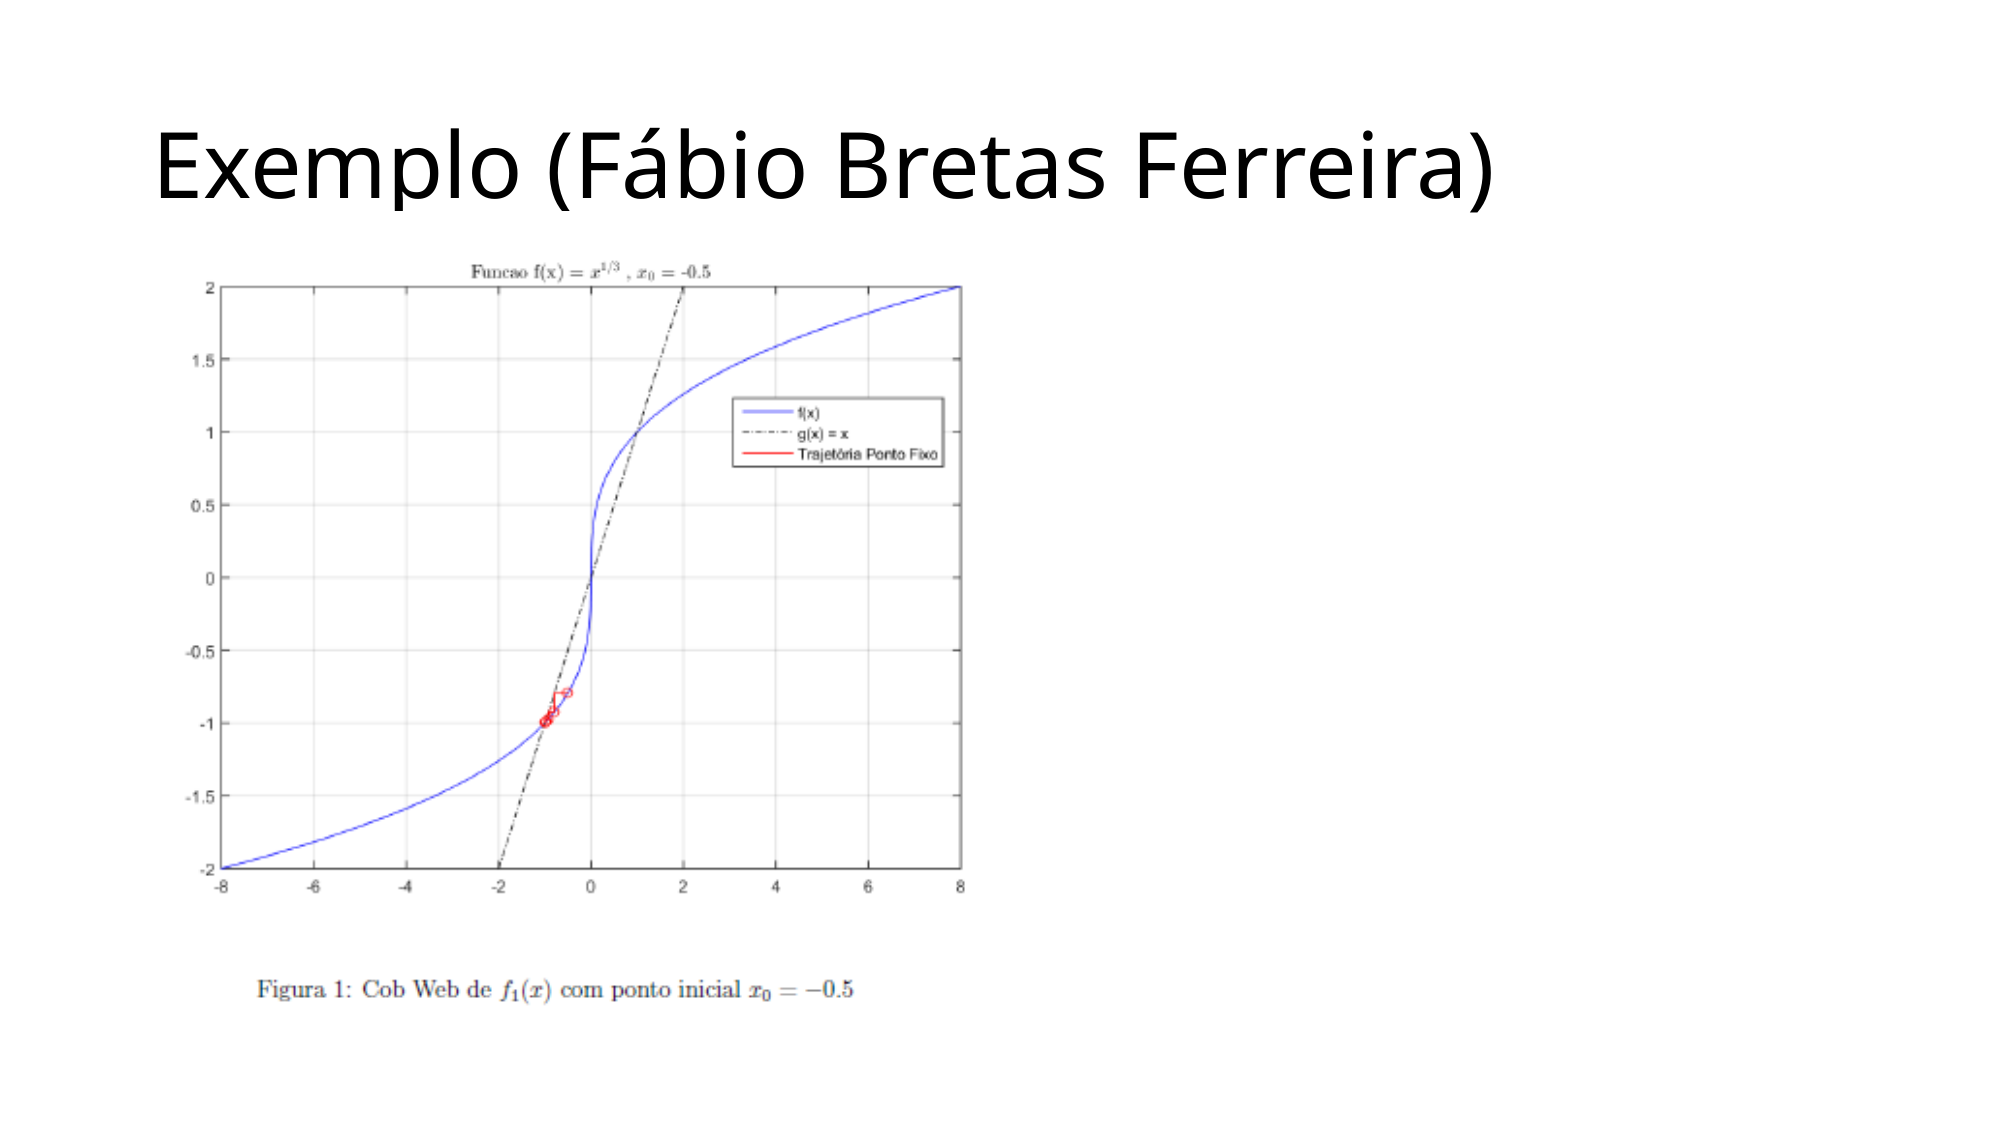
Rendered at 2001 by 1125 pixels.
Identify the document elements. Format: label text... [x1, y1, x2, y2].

title Exemplo (Fábio Bretas Ferreira) [137, 59, 1863, 278]
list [137, 211, 1025, 1048]
